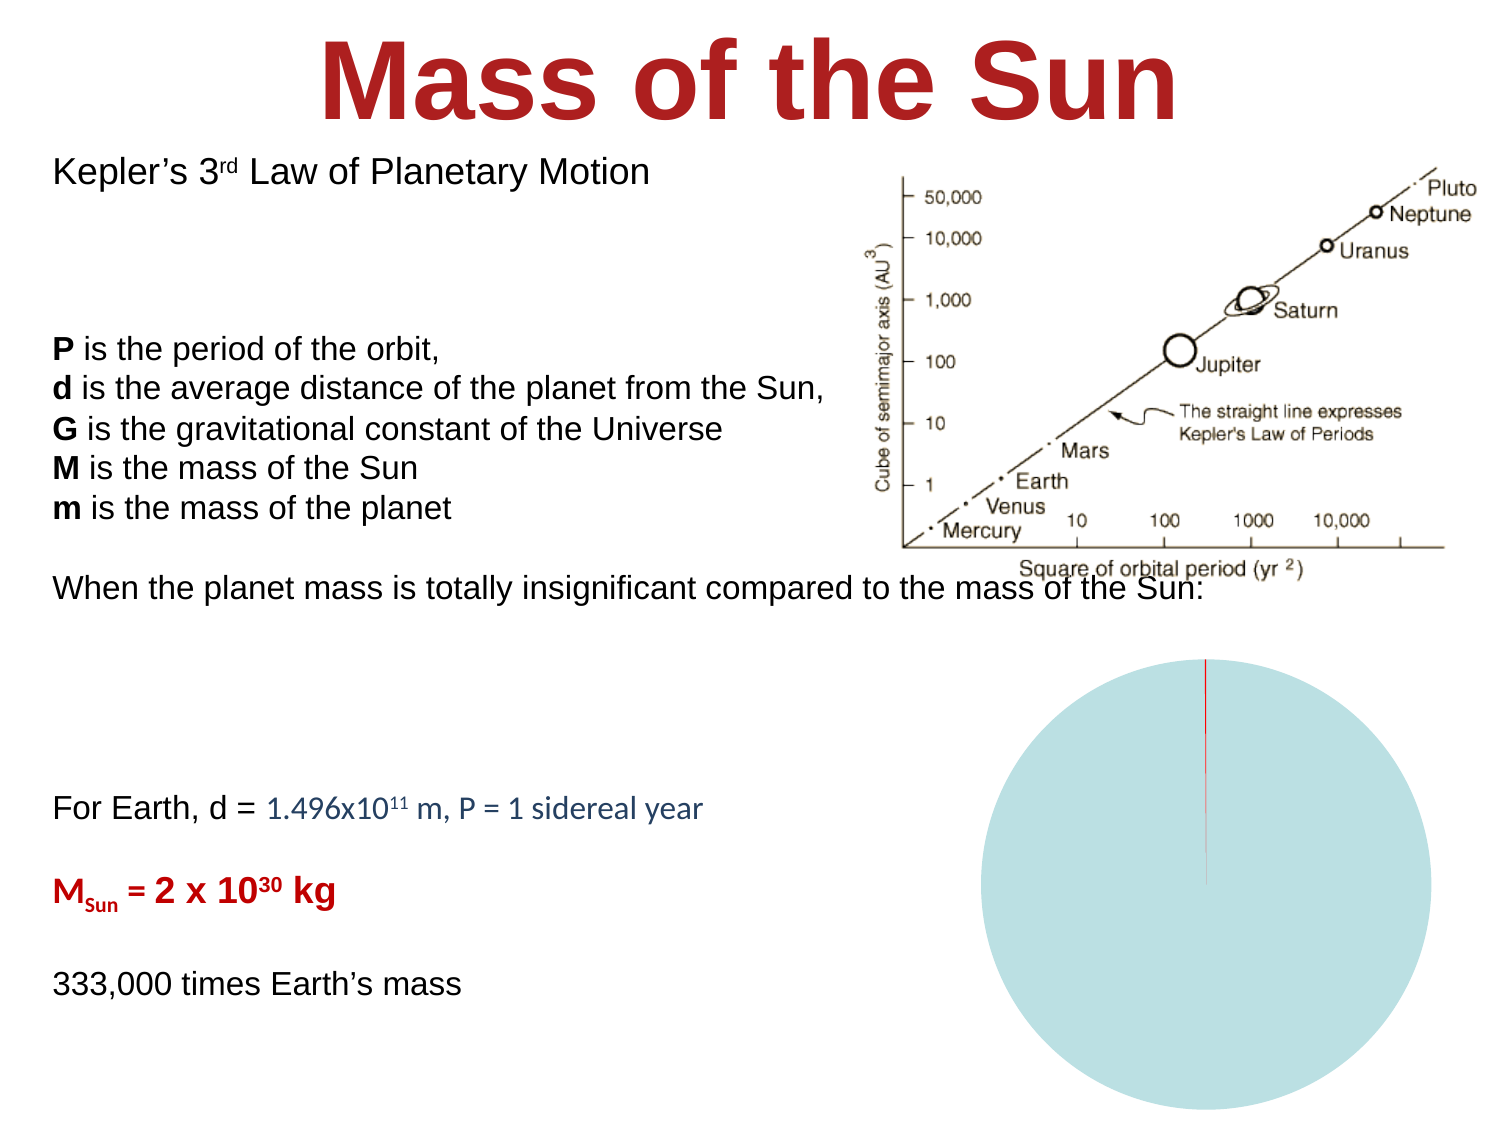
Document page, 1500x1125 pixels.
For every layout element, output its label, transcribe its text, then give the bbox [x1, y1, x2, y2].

text_box Mass of the Sun [256, 0, 1244, 150]
chart [924, 649, 1488, 1120]
picture [855, 162, 1488, 593]
